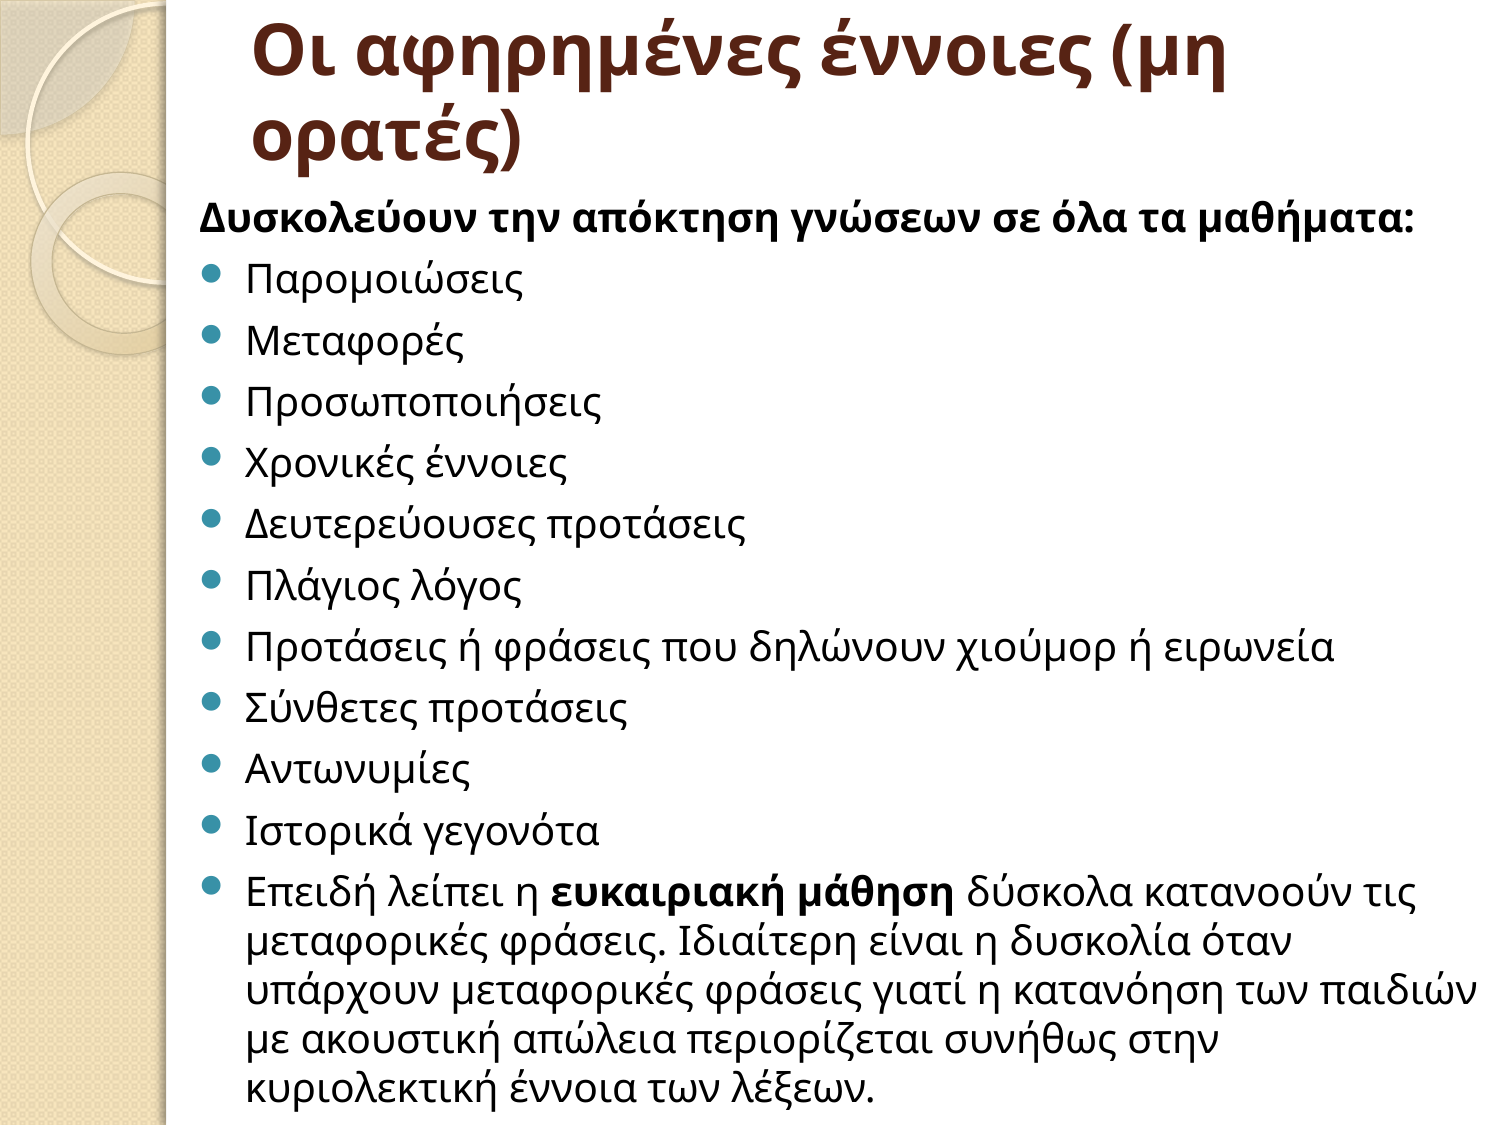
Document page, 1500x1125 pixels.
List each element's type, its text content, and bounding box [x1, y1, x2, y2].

list Δυσκολεύουν την απόκτηση γνώσεων σε όλα τα μαθήματα: Παρομοιώσεις Μεταφορές Προσωποποιήσεις Χρονικές έννοιες Δευτερεύουσες προτάσεις Πλάγιος λόγος Προτάσεις ή φράσεις που δηλώνουν χιούμορ ή ειρωνεία Σύνθετες προτάσεις Αντωνυμίες Ιστορικά γεγονότα Επειδή λείπει η ευκαιριακή μάθηση δύσκολα κατανοούν τις μεταφορικές φράσεις. Ιδιαίτερη είναι η δυσκολία όταν υπάρχουν μεταφορικές φράσεις γιατί η κατανόηση των παιδιών με ακουστική απώλεια περιορίζεται συνήθως στην κυριολεκτική έννοια των λέξεων. [171, 184, 1500, 1125]
title Οι αφηρημένες έννοιες (μη ορατές) [235, 0, 1466, 183]
